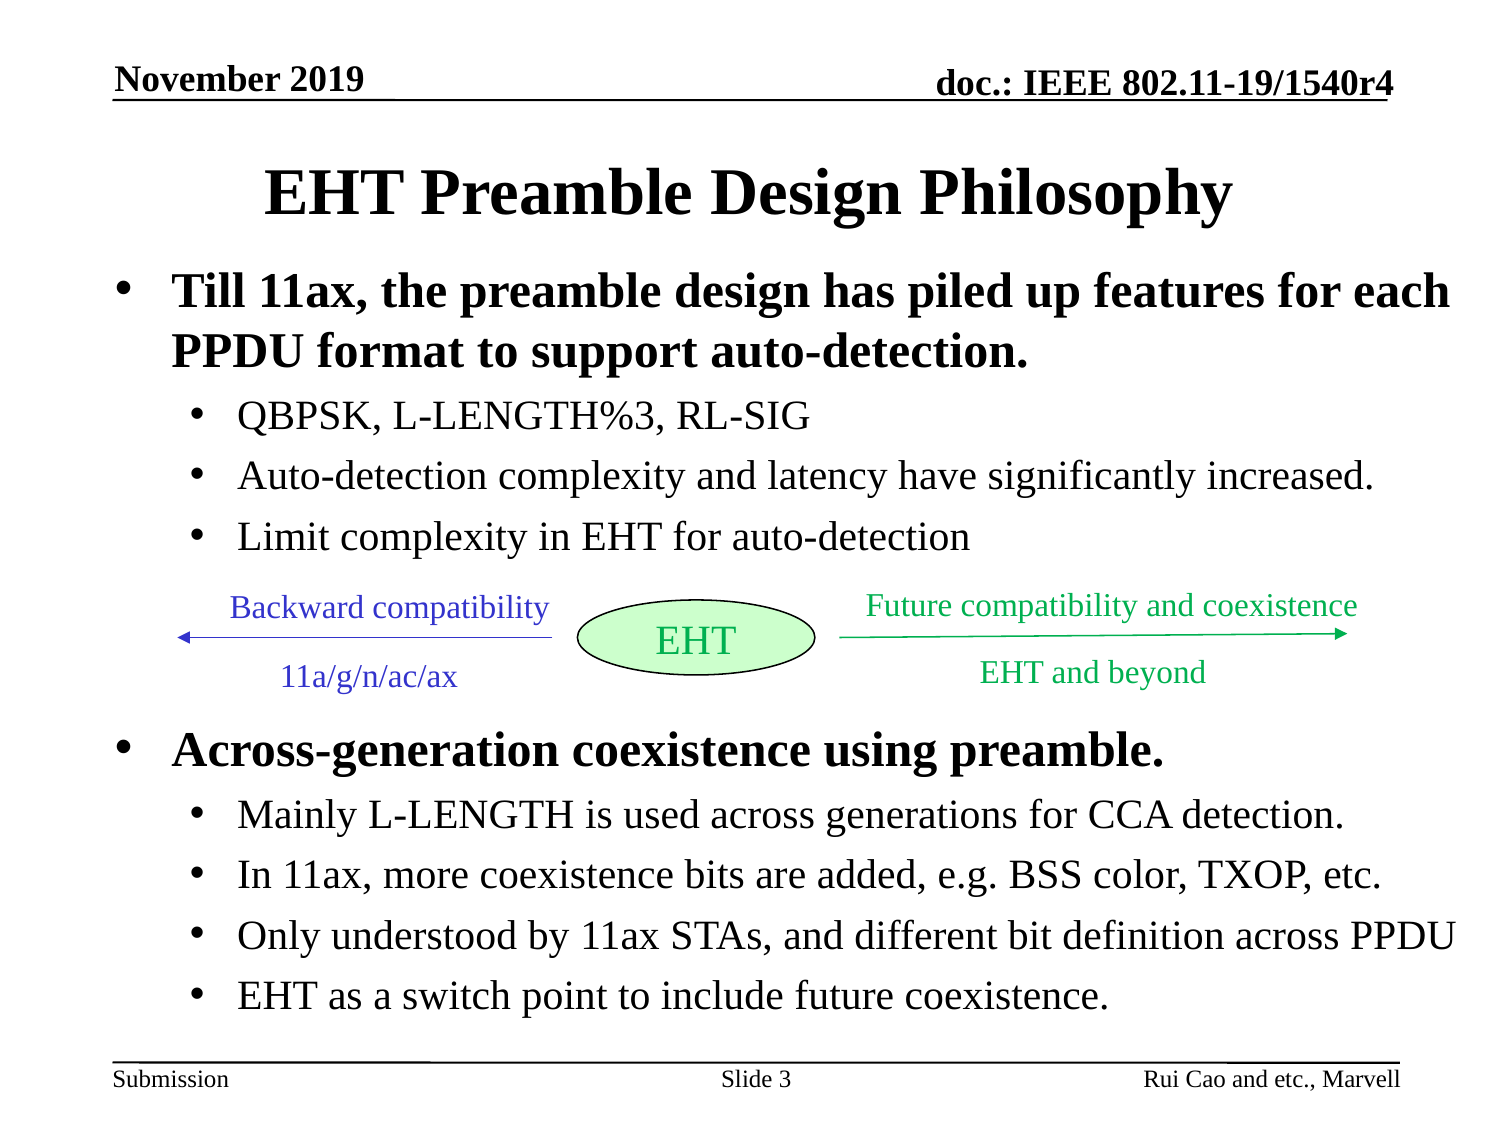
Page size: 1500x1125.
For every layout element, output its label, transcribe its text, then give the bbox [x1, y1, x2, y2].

slide_number Slide 3 [712, 1061, 800, 1123]
title EHT Preamble Design Philosophy [112, 100, 1388, 249]
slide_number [114, 54, 423, 100]
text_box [177, 575, 1378, 703]
list Till 11ax, the preamble design has piled up features for each PPDU format to support auto-detection. QBPSK, L-LENGTH%3, RL-SIG Auto-detection complexity and latency have significantly increased. Limit complexity in EHT for auto-detection Across-generation coexistence using preamble. Mainly L-LENGTH is used across generations for CCA detection. In 11ax, more coexistence bits are added, e.g. BSS color, TXOP, etc. Only understood by 11ax STAs, and different bit definition across PPDU EHT as a switch point to include future coexistence. [99, 249, 1476, 1038]
footer Rui Cao and etc., Marvell [878, 1061, 1402, 1093]
